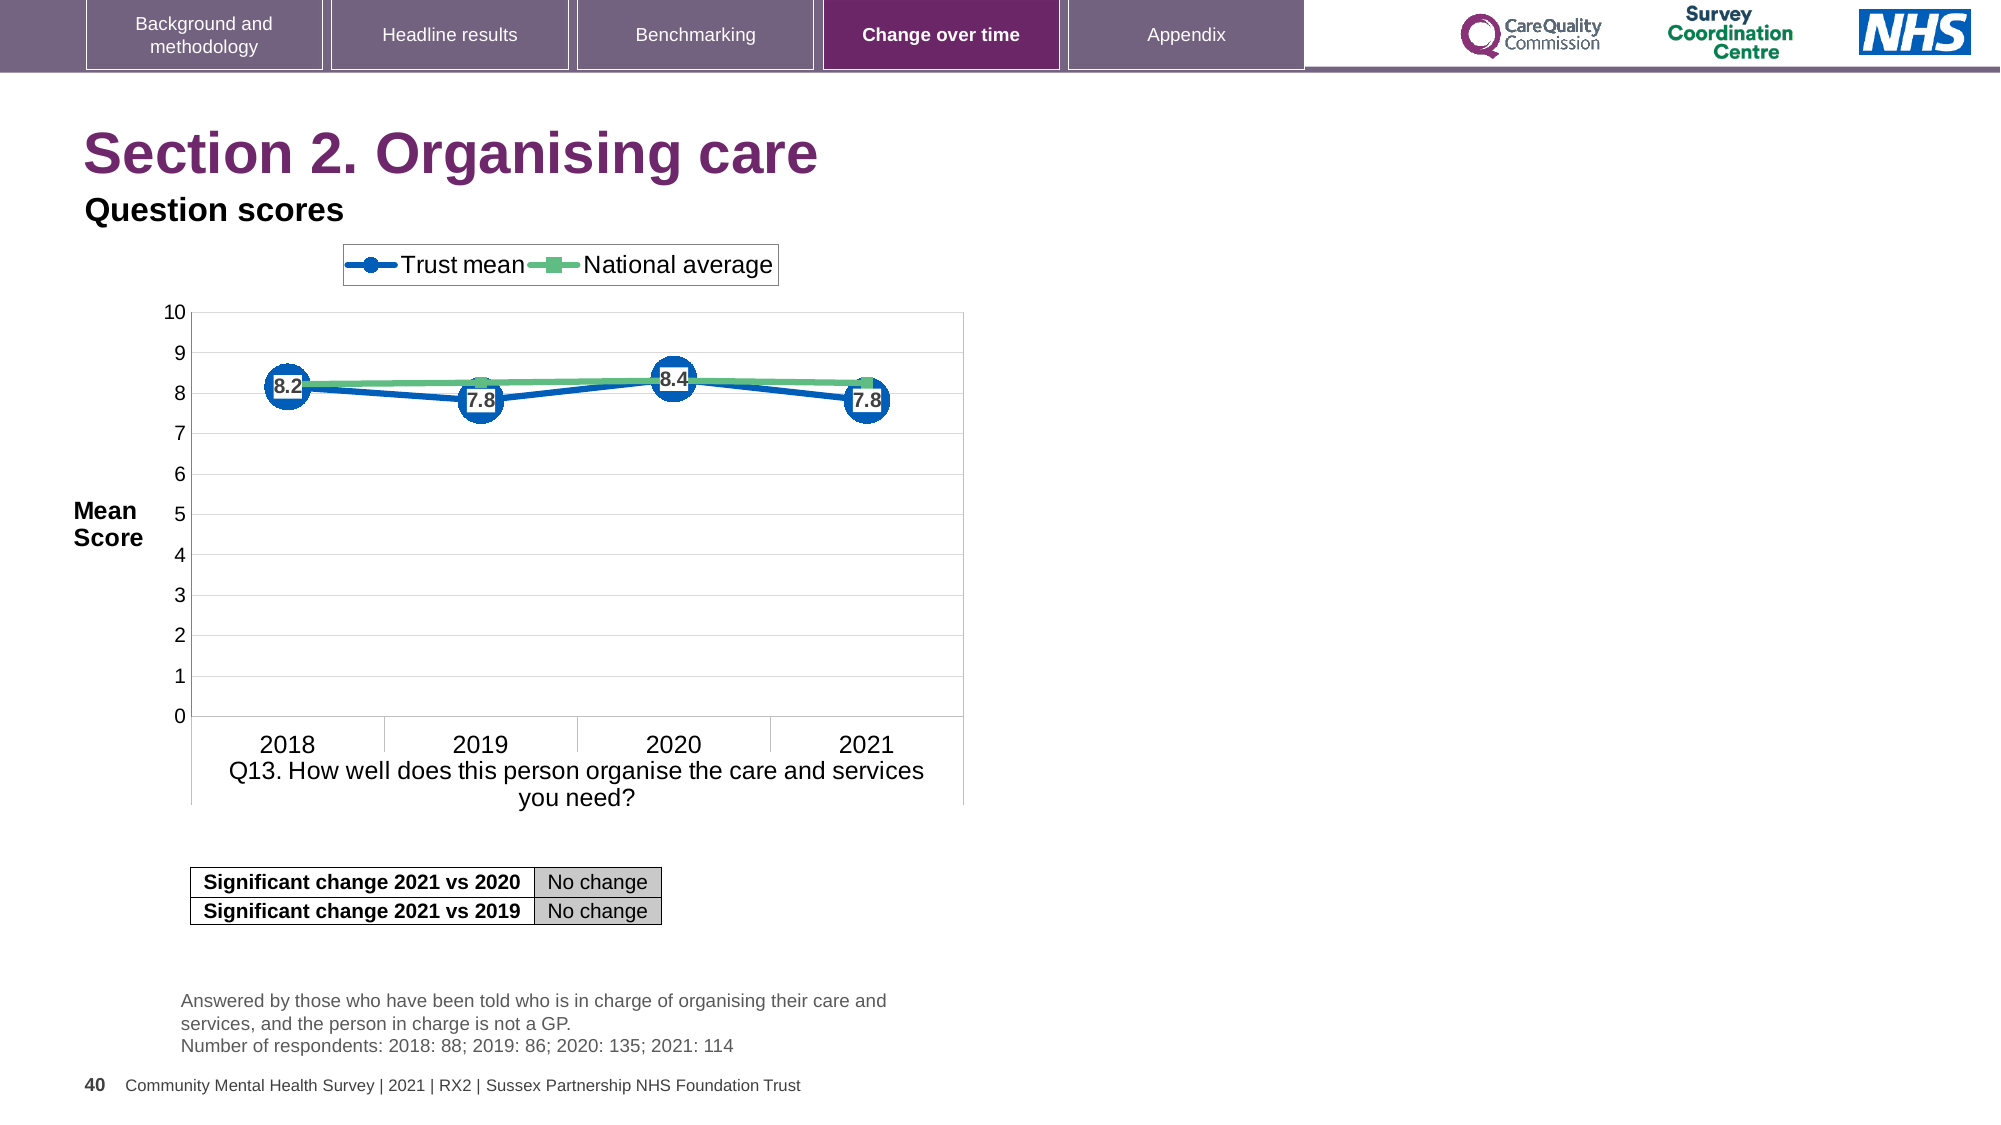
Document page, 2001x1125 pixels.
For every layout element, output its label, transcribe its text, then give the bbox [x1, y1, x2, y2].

text_box Answered by those who have been told who is in charge of organising their care and services, and the person in charge is not a GP. Number of respondents: 2018: 88; 2019: 86; 2020: 135; 2021: 114 [166, 981, 955, 1064]
table_header No change [535, 868, 661, 897]
title Section 2. Organising care [68, 100, 1942, 209]
picture [1666, 3, 1794, 61]
text_box Question scores [84, 185, 1864, 229]
table_cell Significant change 2021 vs 2019 [191, 898, 534, 924]
picture [1859, 9, 1971, 55]
text_box 40 [84, 1065, 122, 1125]
table_header Significant change 2021 vs 2020 [191, 868, 534, 897]
picture [1460, 13, 1602, 59]
chart [68, 240, 966, 858]
table_cell No change [535, 898, 661, 924]
